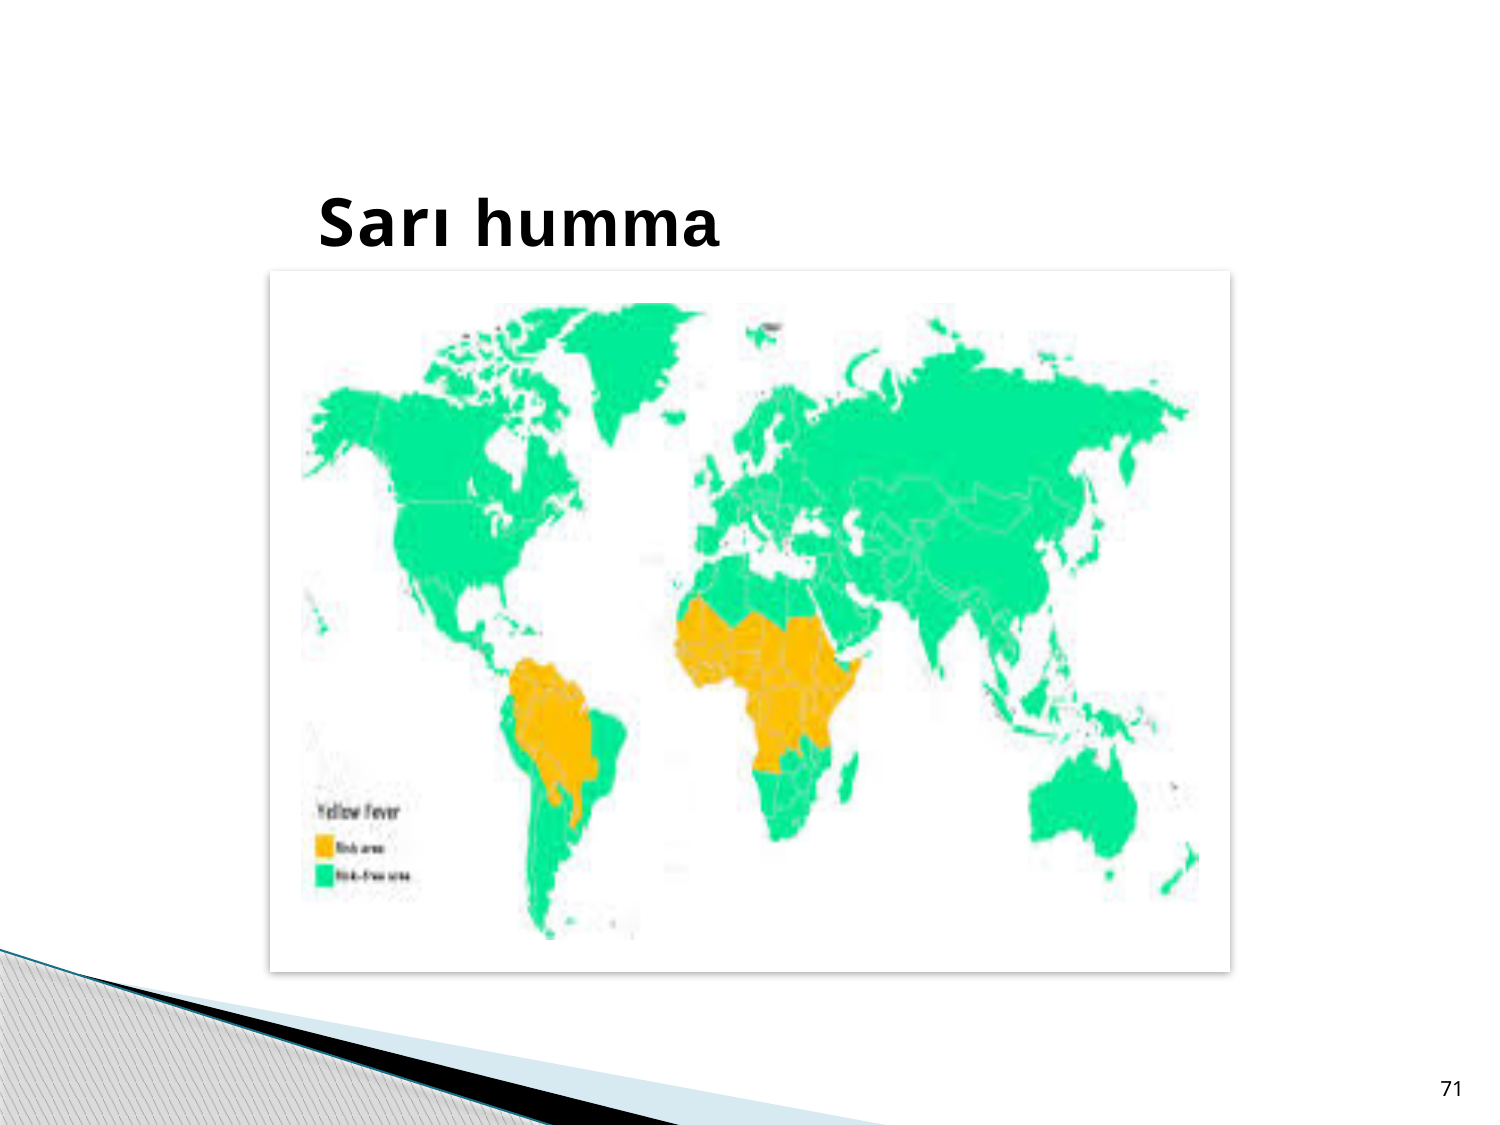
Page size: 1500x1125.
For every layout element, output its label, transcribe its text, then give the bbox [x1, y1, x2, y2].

slide_number 71 [1418, 1051, 1479, 1112]
text_box Sarı humma [303, 172, 735, 268]
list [300, 302, 1200, 941]
